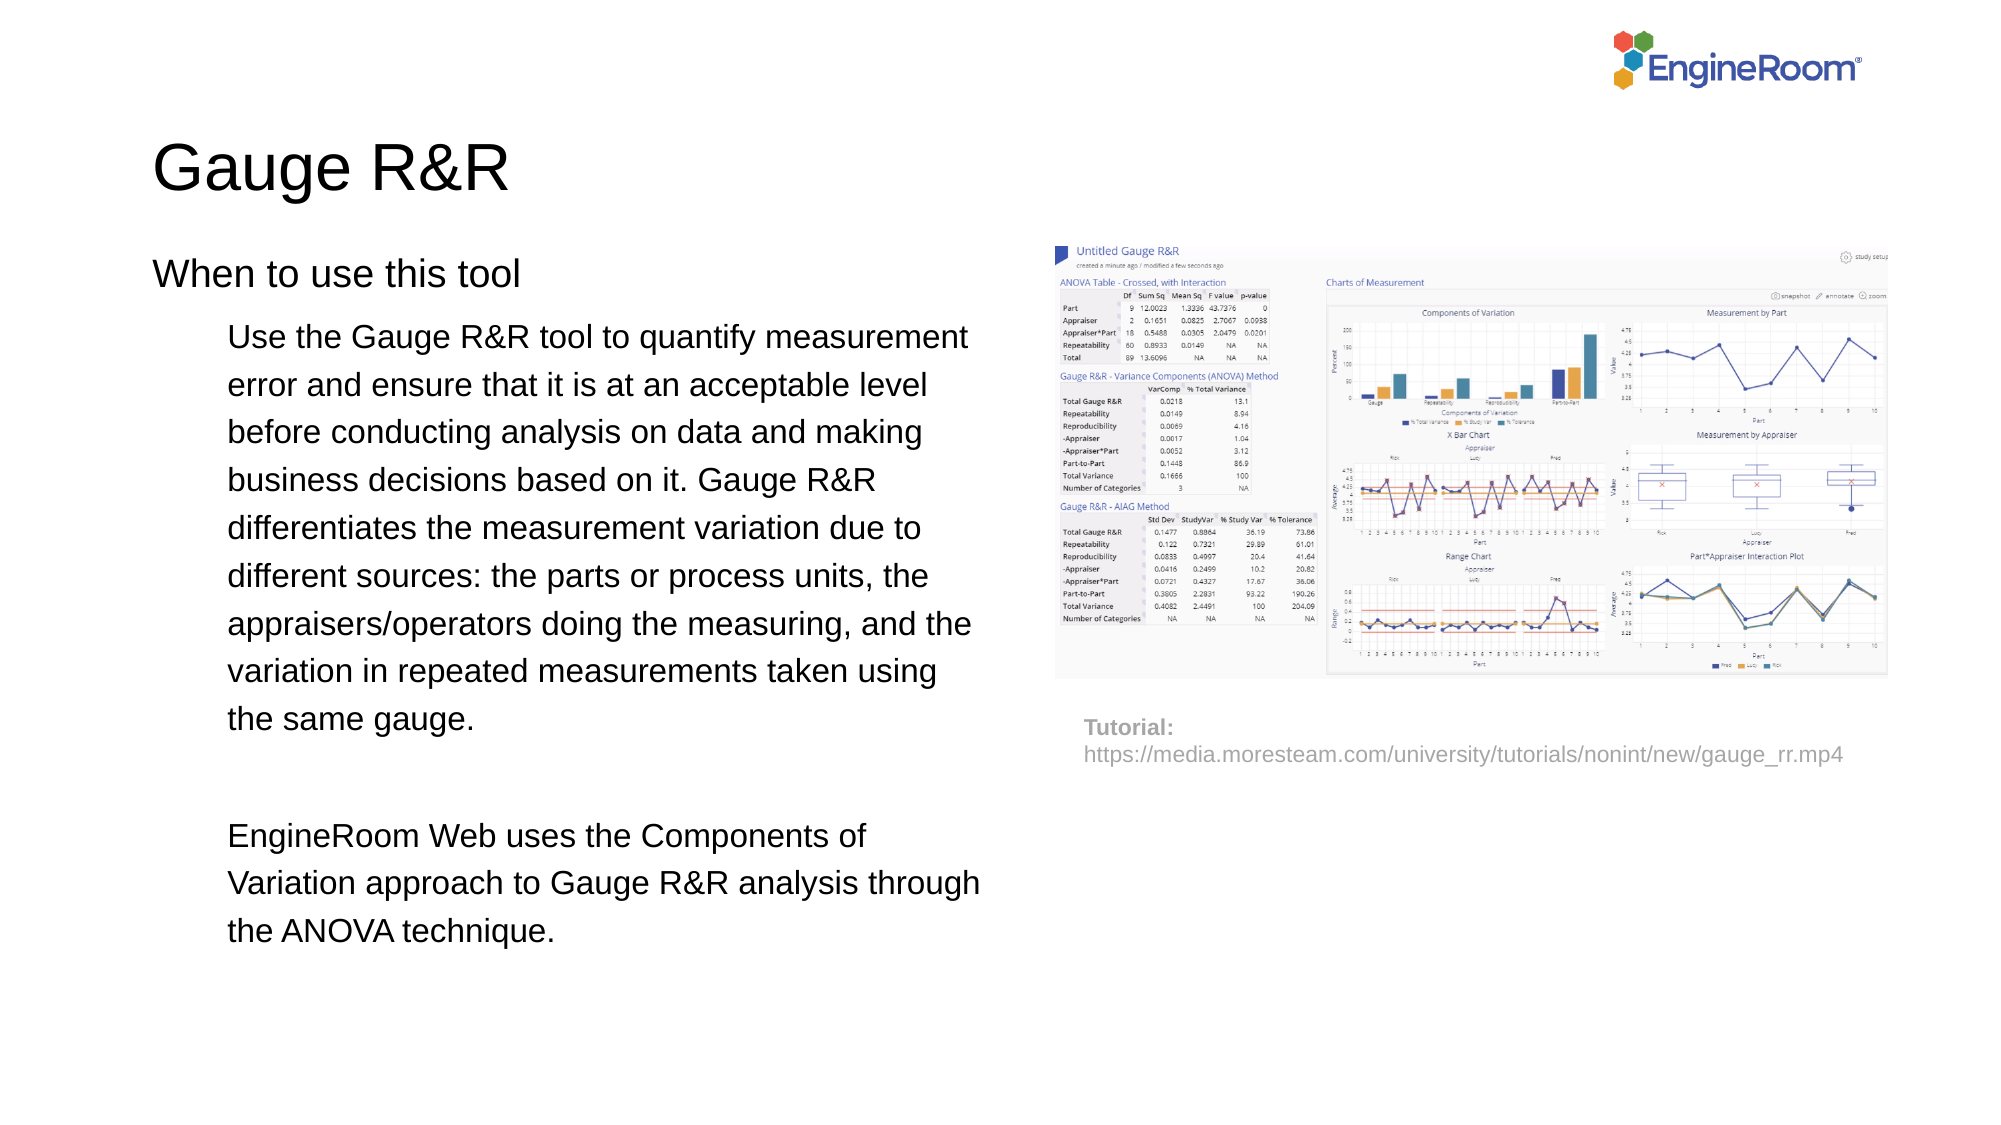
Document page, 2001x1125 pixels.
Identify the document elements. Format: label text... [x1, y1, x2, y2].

text_box Tutorial: https://media.moresteam.com/university/tutorials/nonint/new/gauge_rr.mp4 [1069, 705, 1860, 775]
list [1055, 246, 1888, 679]
picture [1612, 29, 1863, 90]
title Gauge R&R [137, 59, 1863, 278]
list When to use this tool Use the Gauge R&R tool to quantify measurement error and ensure that it is at an acceptable level before conducting analysis on data and making business decisions based on it. Gauge R&R differentiates the measurement variation due to different sources: the parts or process units, the appraisers/operators doing the measuring, and the variation in repeated measurements taken using the same gauge. EngineRoom Web uses the Components of Variation approach to Gauge R&R analysis through the ANOVA technique. [137, 246, 1000, 1040]
